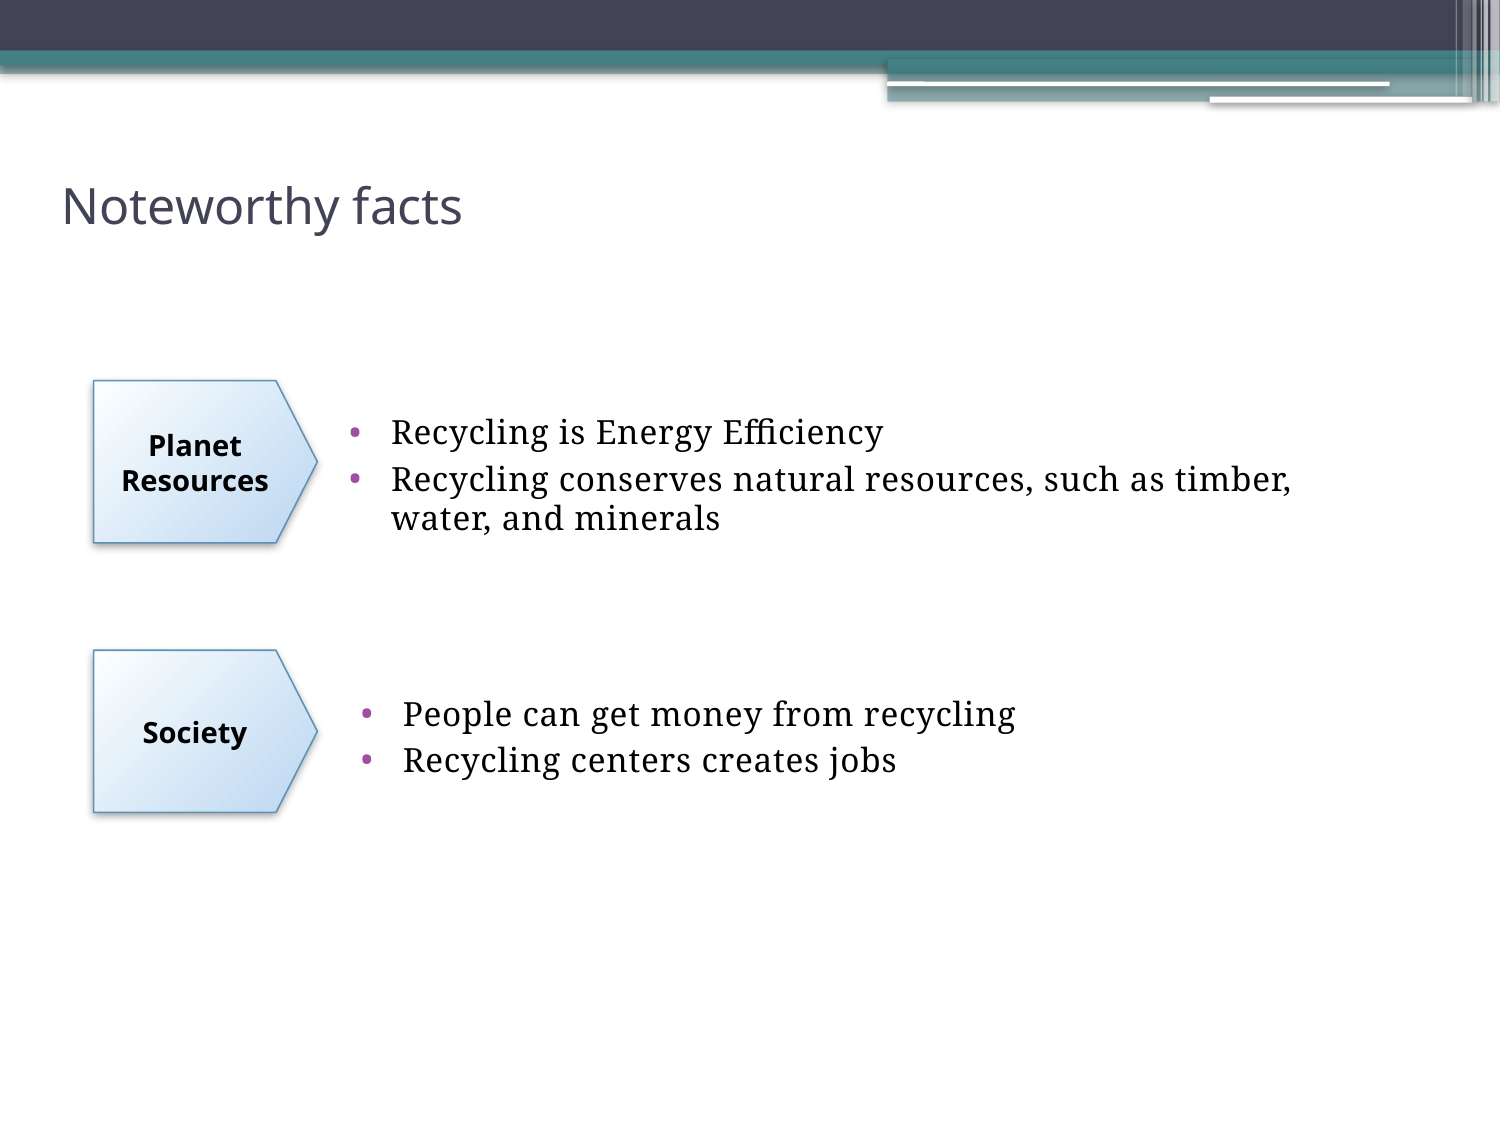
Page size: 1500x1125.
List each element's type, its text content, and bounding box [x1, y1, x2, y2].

text_box Recycling is Energy Efficiency Recycling conserves natural resources, such as timber, water, and minerals [316, 404, 1372, 539]
text_box Planet Resources [92, 379, 316, 544]
text_box Noteworthy facts [46, 117, 1397, 293]
text_box People can get money from recycling Recycling centers creates jobs [328, 685, 1383, 821]
text_box Society [92, 649, 319, 814]
